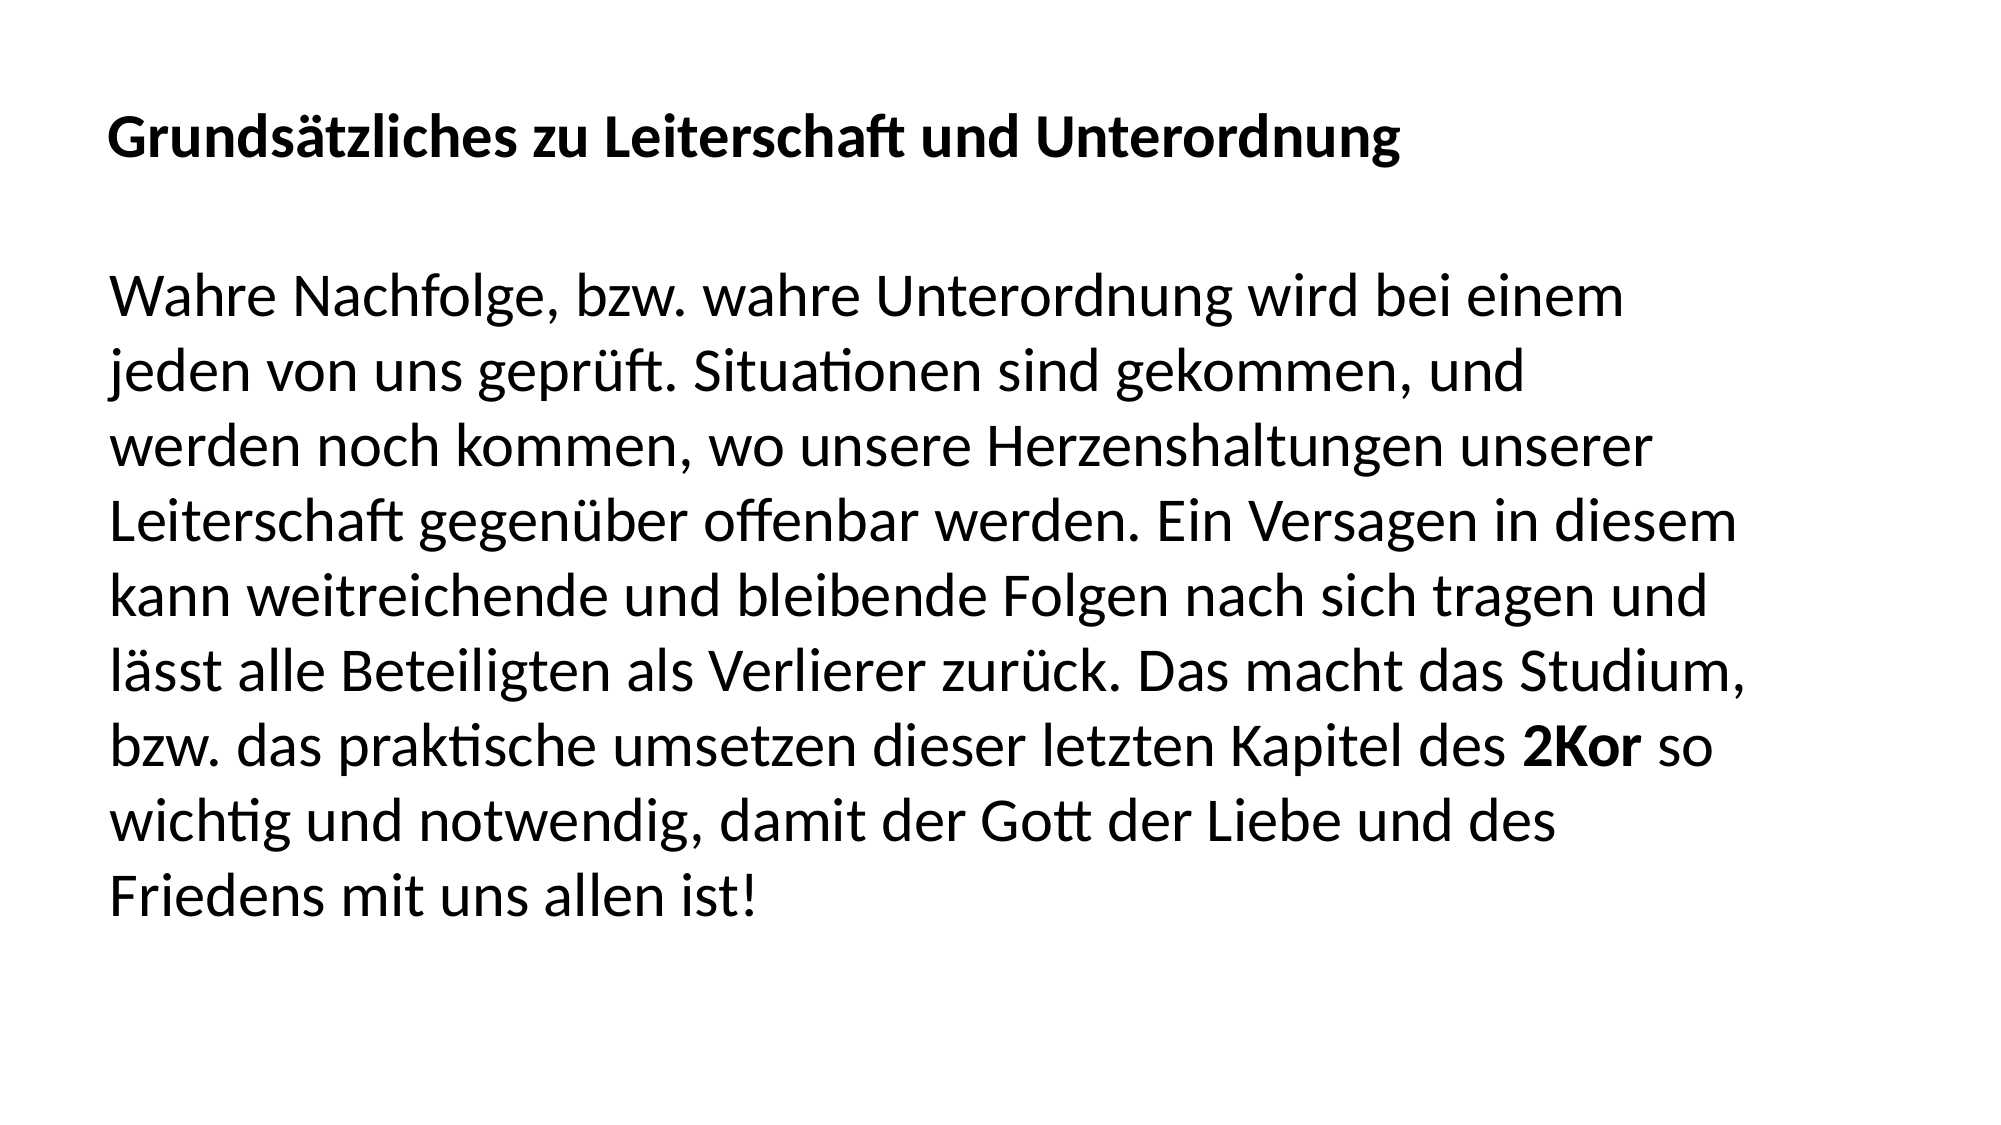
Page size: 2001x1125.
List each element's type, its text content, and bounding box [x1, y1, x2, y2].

text_box Wahre Nachfolge, bzw. wahre Unterordnung wird bei einem jeden von uns geprüft. Situationen sind gekommen, und werden noch kommen, wo unsere Herzenshaltungen unserer Leiterschaft gegenüber offenbar werden. Ein Versagen in diesem kann weitreichende und bleibende Folgen nach sich tragen und lässt alle Beteiligten als Verlierer zurück. Das macht das Studium, bzw. das praktische umsetzen dieser letzten Kapitel des 2Kor so wichtig und notwendig, damit der Gott der Liebe und des Friedens mit uns allen ist! [95, 246, 1779, 936]
text_box Grundsätzliches zu Leiterschaft und Unterordnung [93, 87, 1419, 178]
